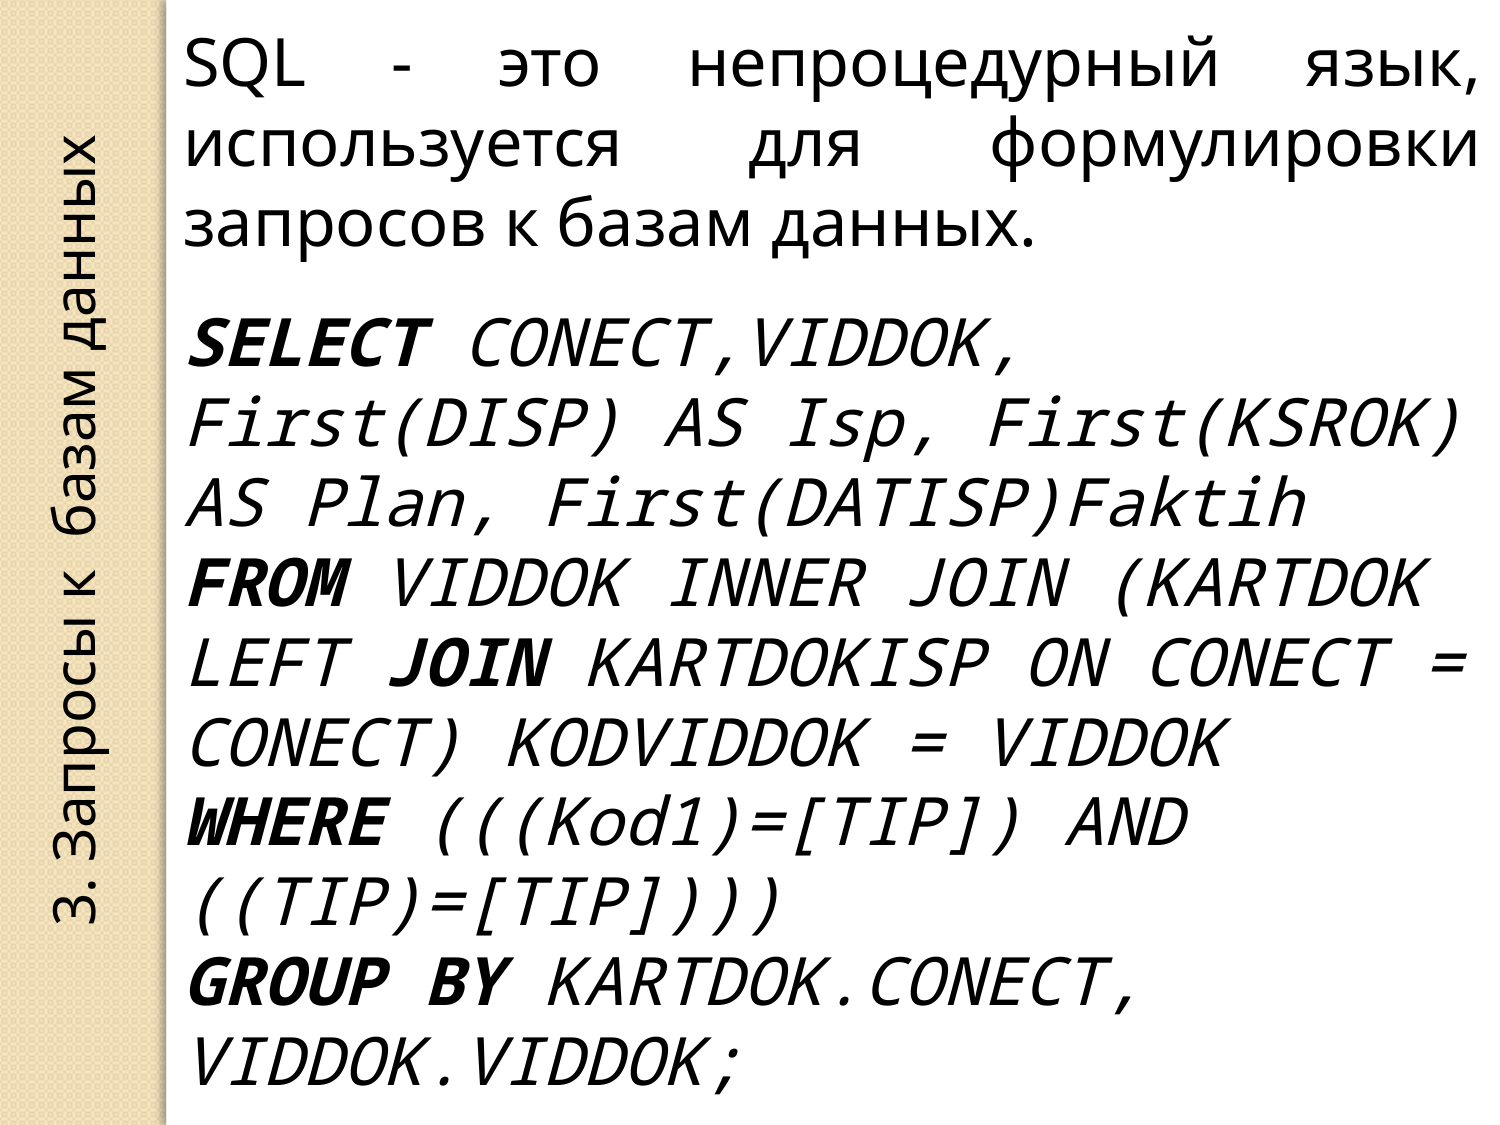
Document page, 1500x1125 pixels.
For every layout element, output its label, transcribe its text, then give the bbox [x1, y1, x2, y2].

text_box 3. Запросы к базам данных [29, 42, 115, 1024]
text_box SQL - это непроцедурный язык, используется для формулировки запросов к базам данных. SELECT CONECT,VIDDOK, First(DISP) AS Isp, First(KSROK) AS Plan, First(DATISP)Faktih FROM VIDDOK INNER JOIN (KARTDOK LEFT JOIN KARTDOKISP ON CONECT = CONECT) KODVIDDOK = VIDDOK WHERE (((Kod1)=[TIP]) AND ((TIP)=[TIP]))) GROUP BY KARTDOK.CONECT, VIDDOK.VIDDOK; [168, 12, 1498, 1107]
